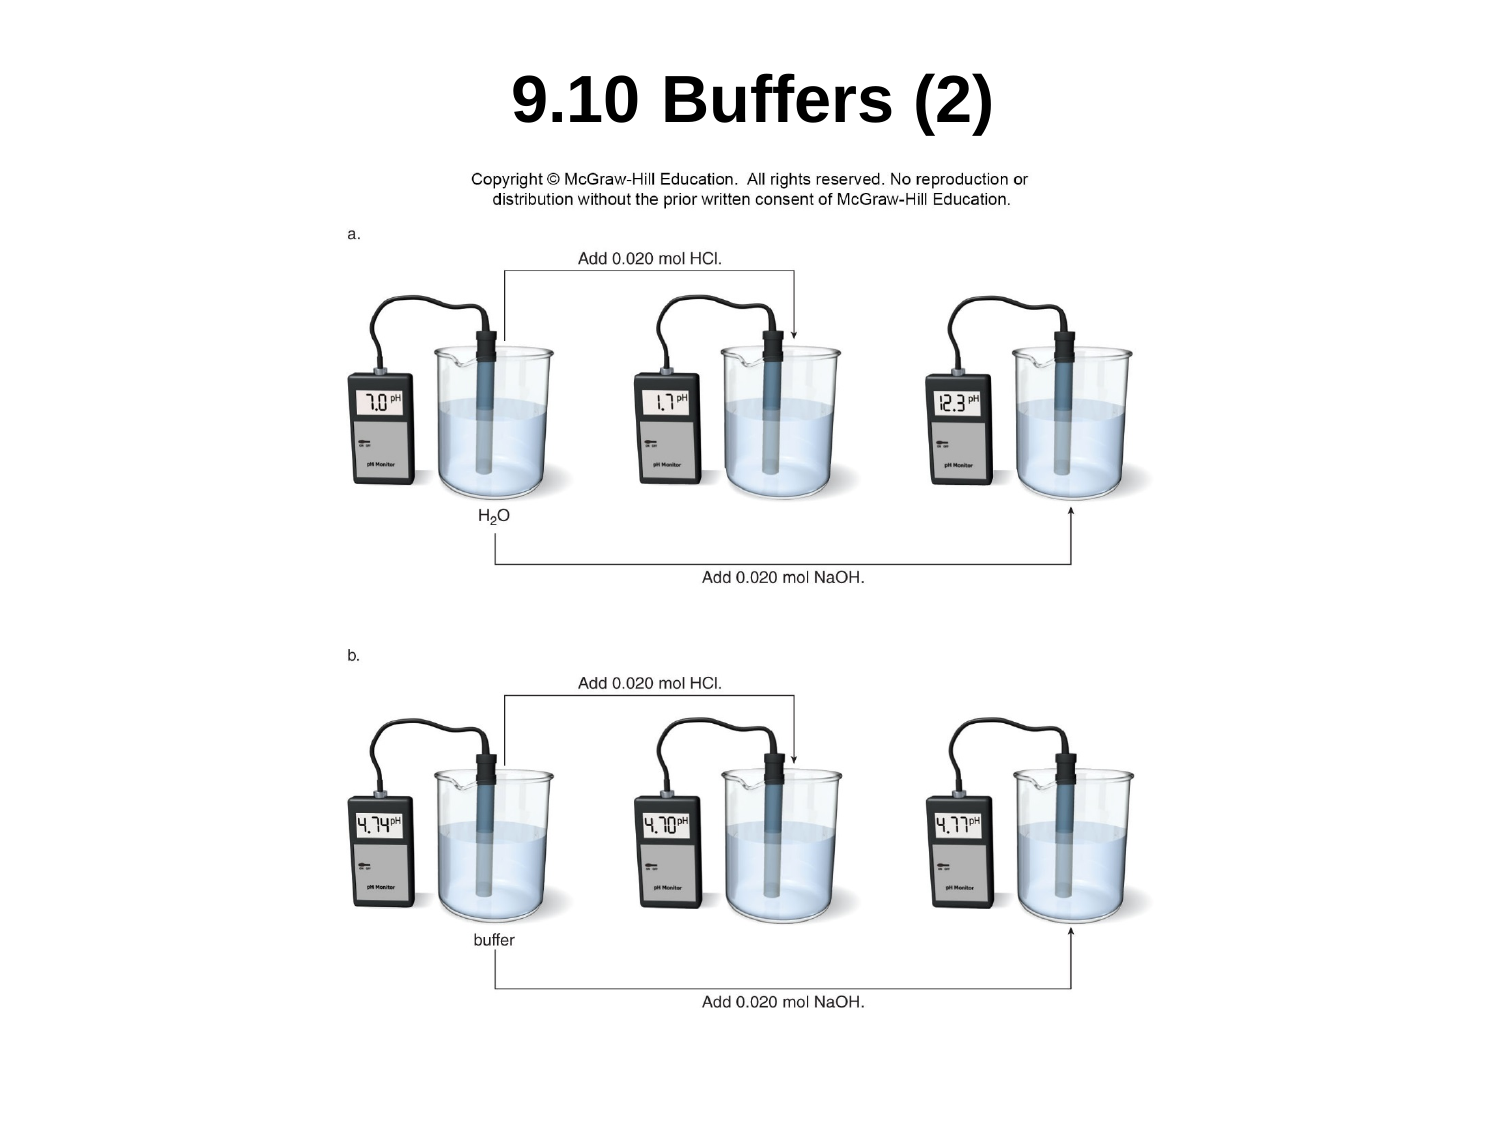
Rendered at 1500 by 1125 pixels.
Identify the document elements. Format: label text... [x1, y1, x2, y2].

title 9.10 Buffers (2) [459, 59, 1047, 132]
picture [346, 172, 1154, 1009]
